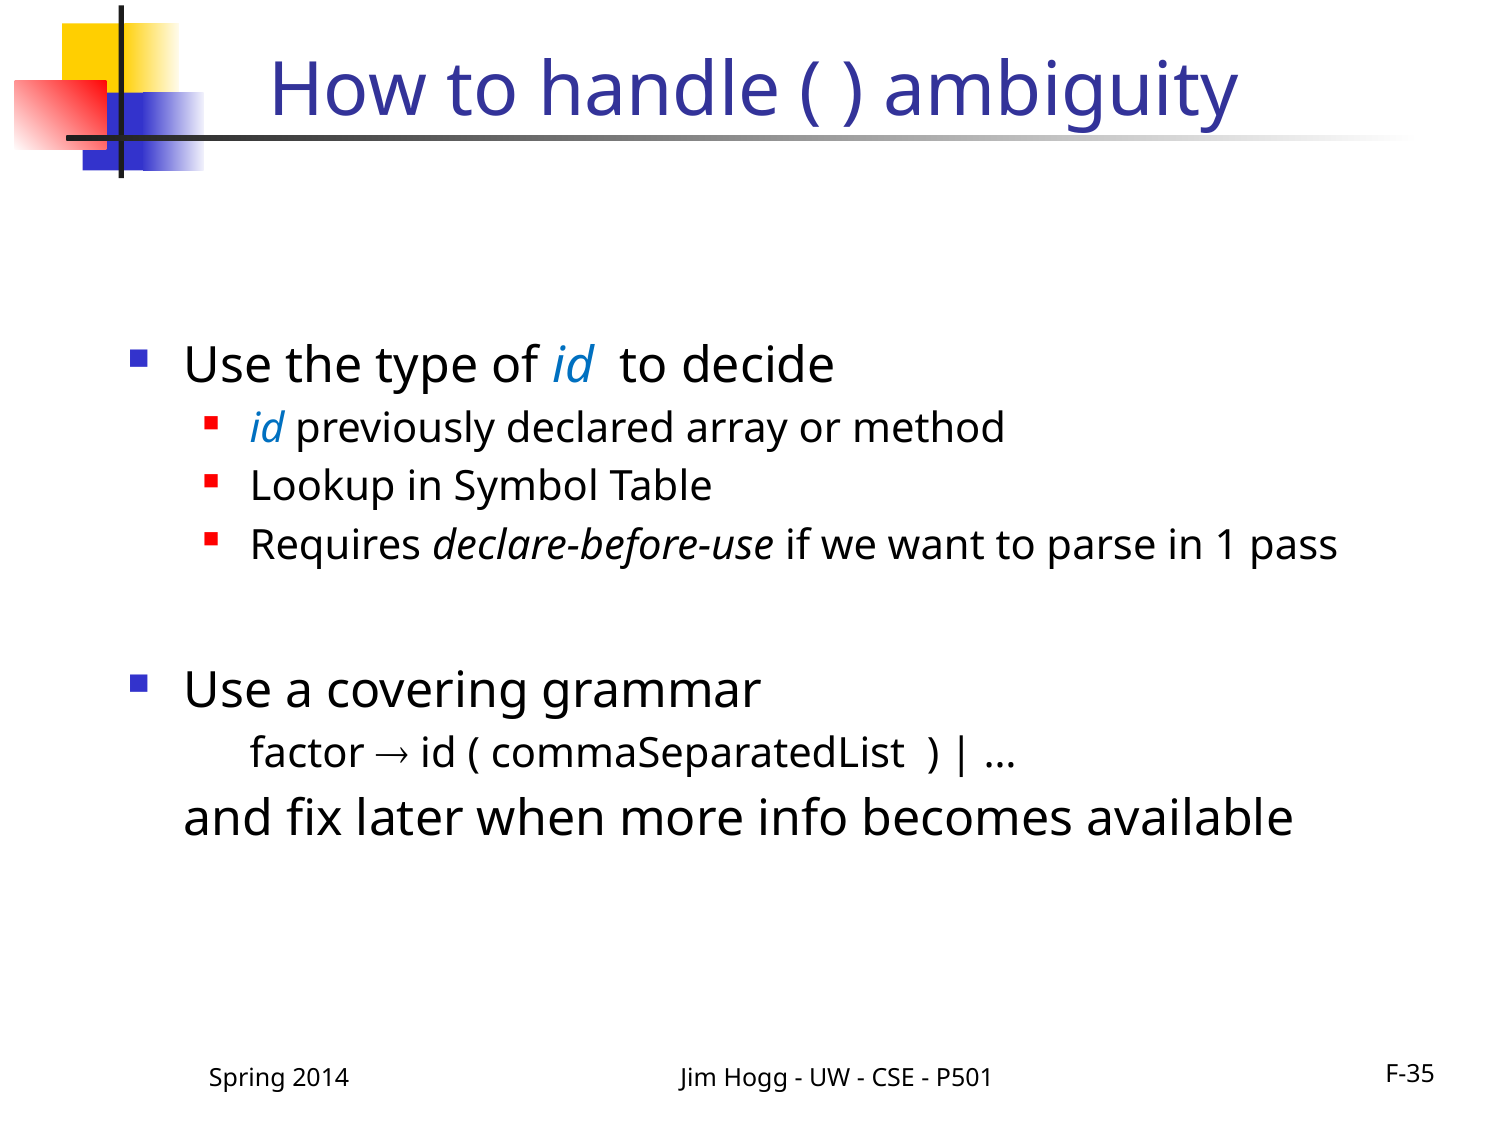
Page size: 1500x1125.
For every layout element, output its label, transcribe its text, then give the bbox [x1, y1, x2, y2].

slide_number Spring 2014 [193, 1049, 507, 1100]
list Use the type of id to decide id previously declared array or method Lookup in Symbol Table Requires declare-before-use if we want to parse in 1 pass Use a covering grammar factor  id ( commaSeparatedList ) | … and fix later when more info becomes available [112, 324, 1444, 900]
title How to handle ( ) ambiguity [253, 23, 1500, 139]
slide_number F-35 [1137, 1049, 1451, 1100]
footer Jim Hogg - UW - CSE - P501 [599, 1049, 1076, 1100]
